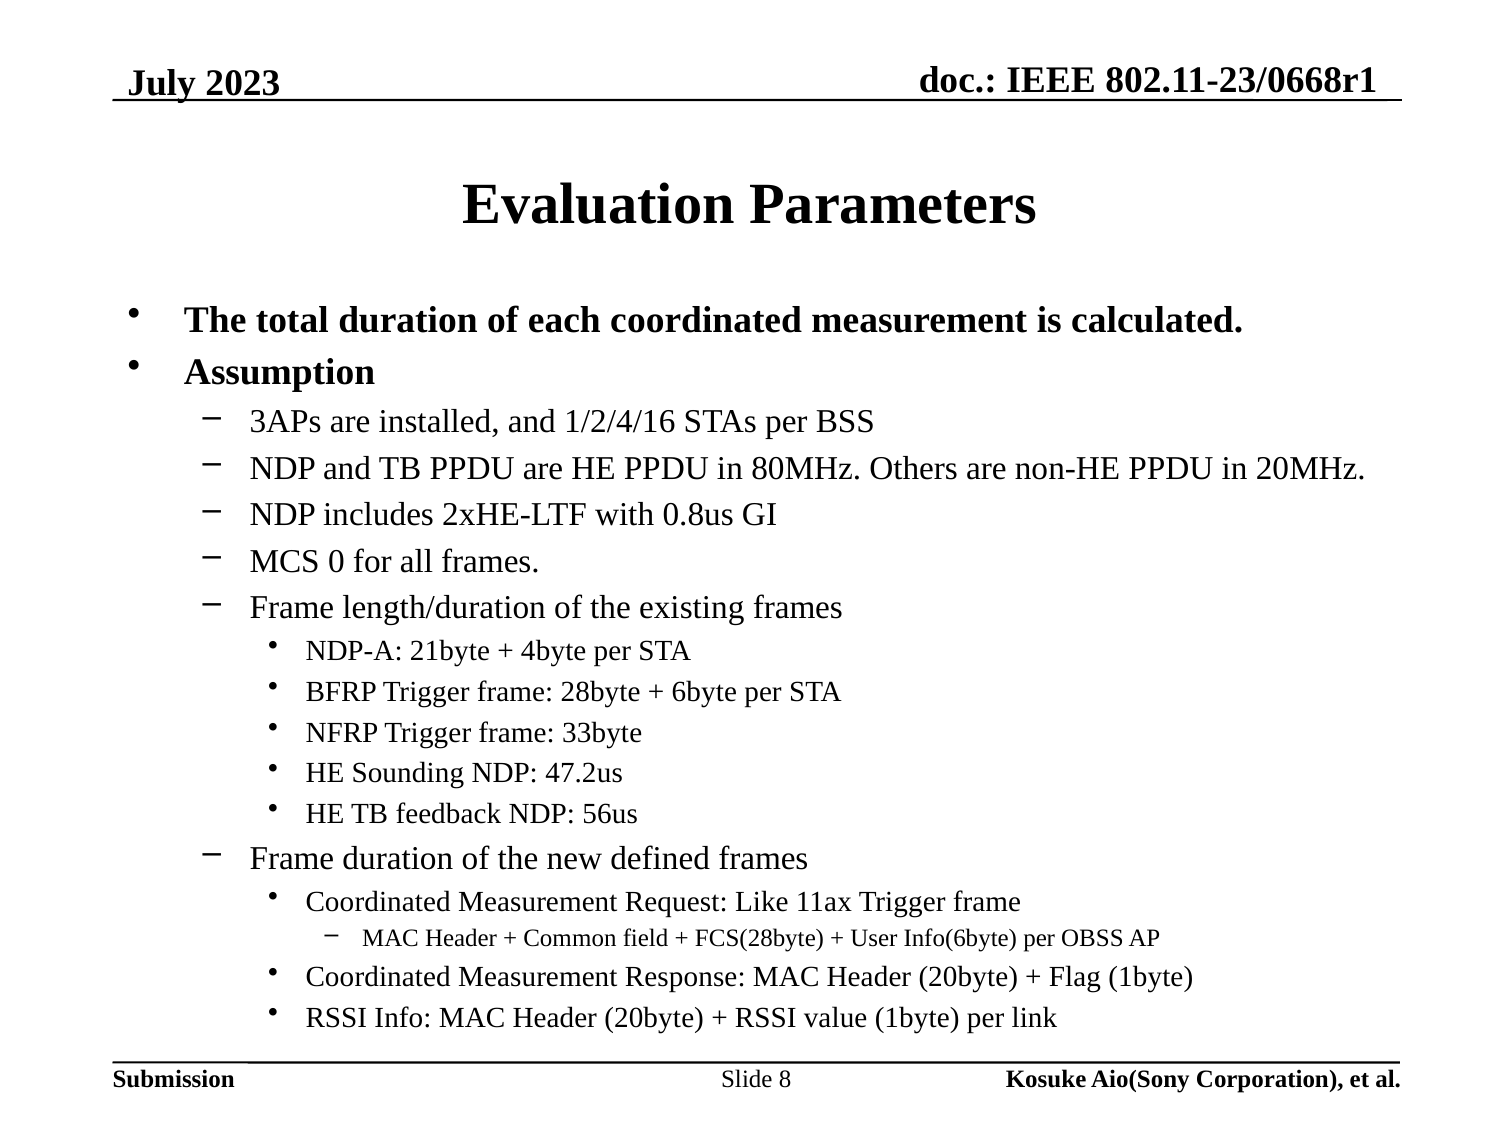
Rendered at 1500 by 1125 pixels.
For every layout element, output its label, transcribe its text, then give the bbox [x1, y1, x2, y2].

title Evaluation Parameters [112, 112, 1388, 287]
slide_number Slide 8 [712, 1061, 801, 1093]
list The total duration of each coordinated measurement is calculated. Assumption 3APs are installed, and 1/2/4/16 STAs per BSS NDP and TB PPDU are HE PPDU in 80MHz. Others are non-HE PPDU in 20MHz. NDP includes 2xHE-LTF with 0.8us GI MCS 0 for all frames. Frame length/duration of the existing frames NDP-A: 21byte + 4byte per STA BFRP Trigger frame: 28byte + 6byte per STA NFRP Trigger frame: 33byte HE Sounding NDP: 47.2us HE TB feedback NDP: 56us Frame duration of the new defined frames Coordinated Measurement Request: Like 11ax Trigger frame MAC Header + Common field + FCS(28byte) + User Info(6byte) per OBSS AP Coordinated Measurement Response: MAC Header (20byte) + Flag (1byte) RSSI Info: MAC Header (20byte) + RSSI value (1byte) per link [112, 287, 1463, 1050]
footer Kosuke Aio(Sony Corporation), et al. [962, 1061, 1402, 1093]
